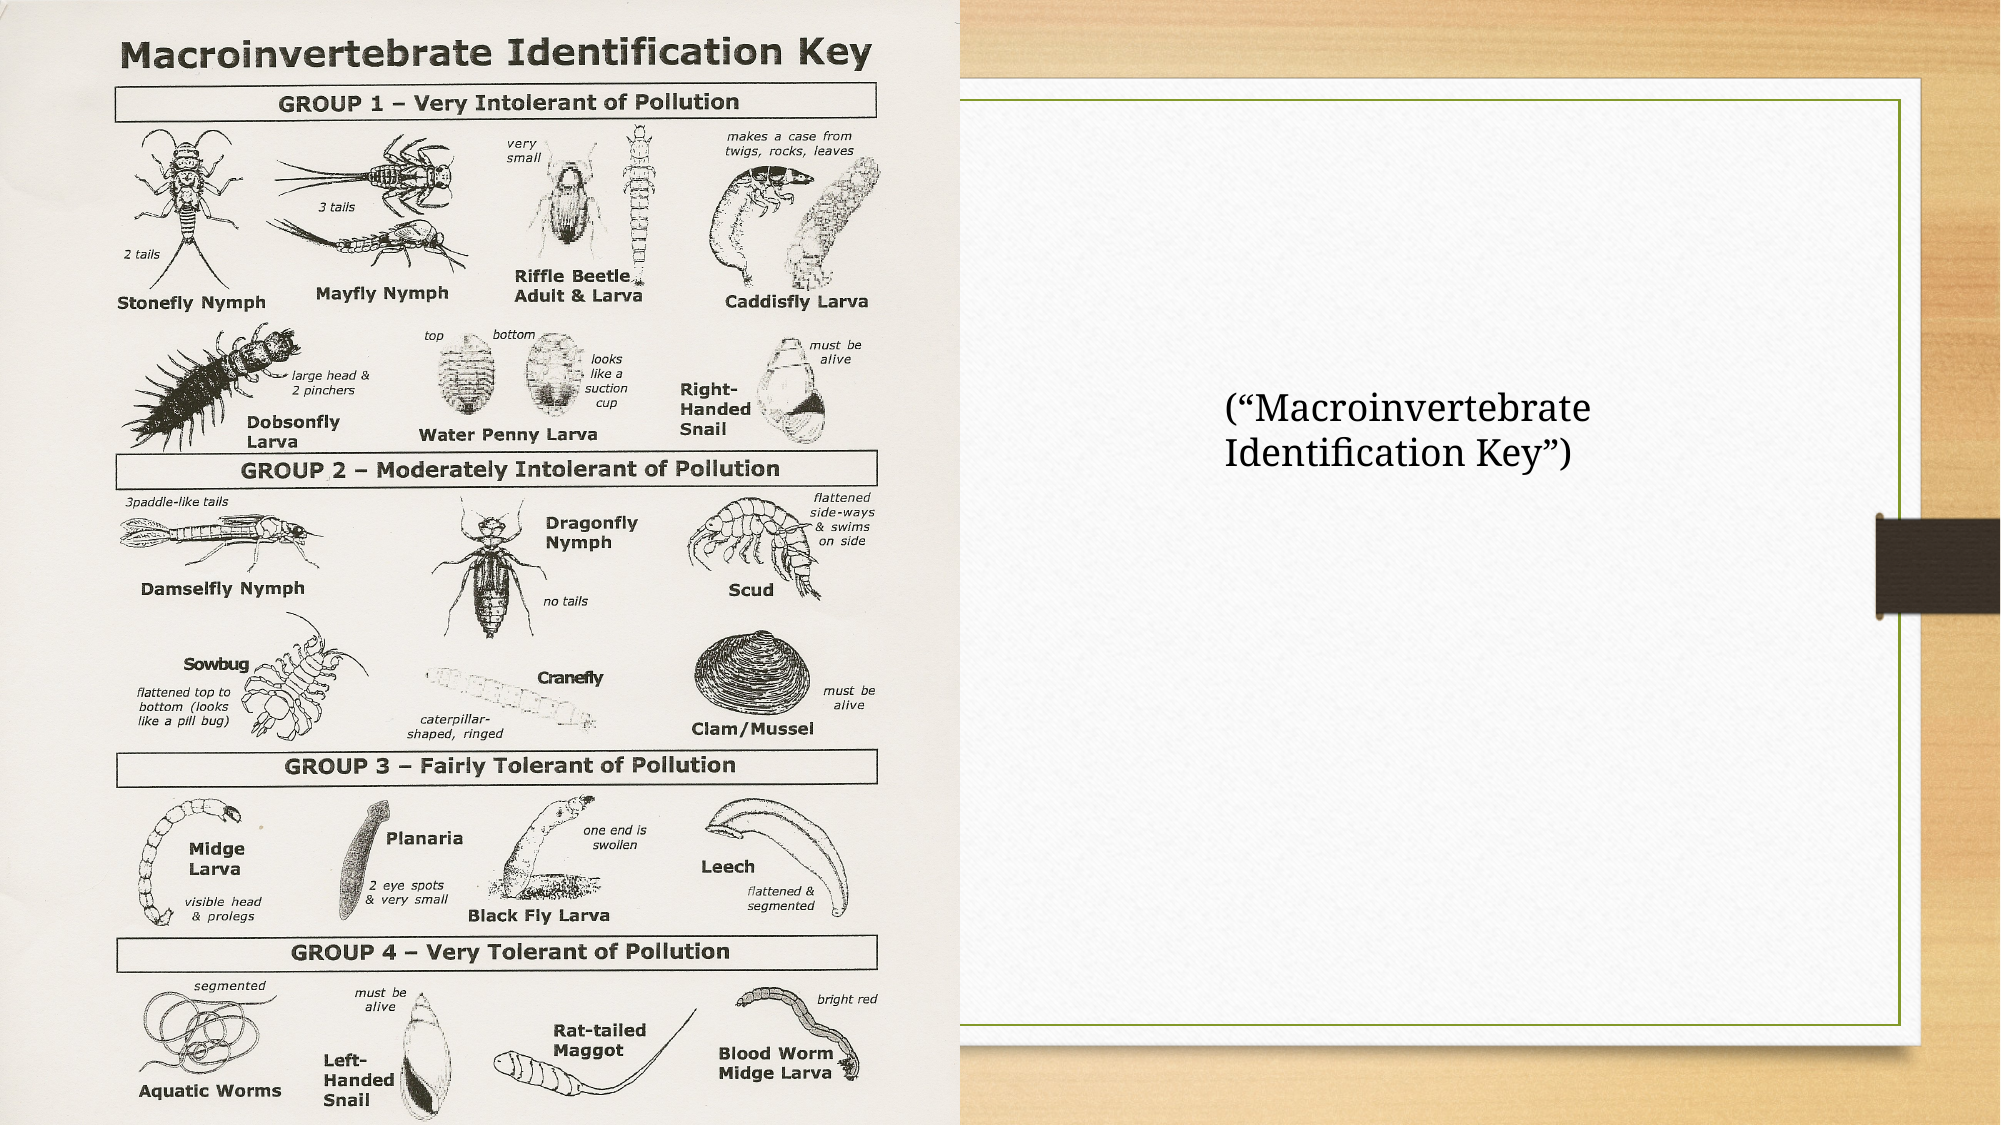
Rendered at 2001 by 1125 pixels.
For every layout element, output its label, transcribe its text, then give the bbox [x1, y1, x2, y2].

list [0, 0, 960, 1125]
picture [960, 0, 2001, 1125]
text_box (“Macroinvertebrate Identification Key”) [1209, 376, 1749, 482]
